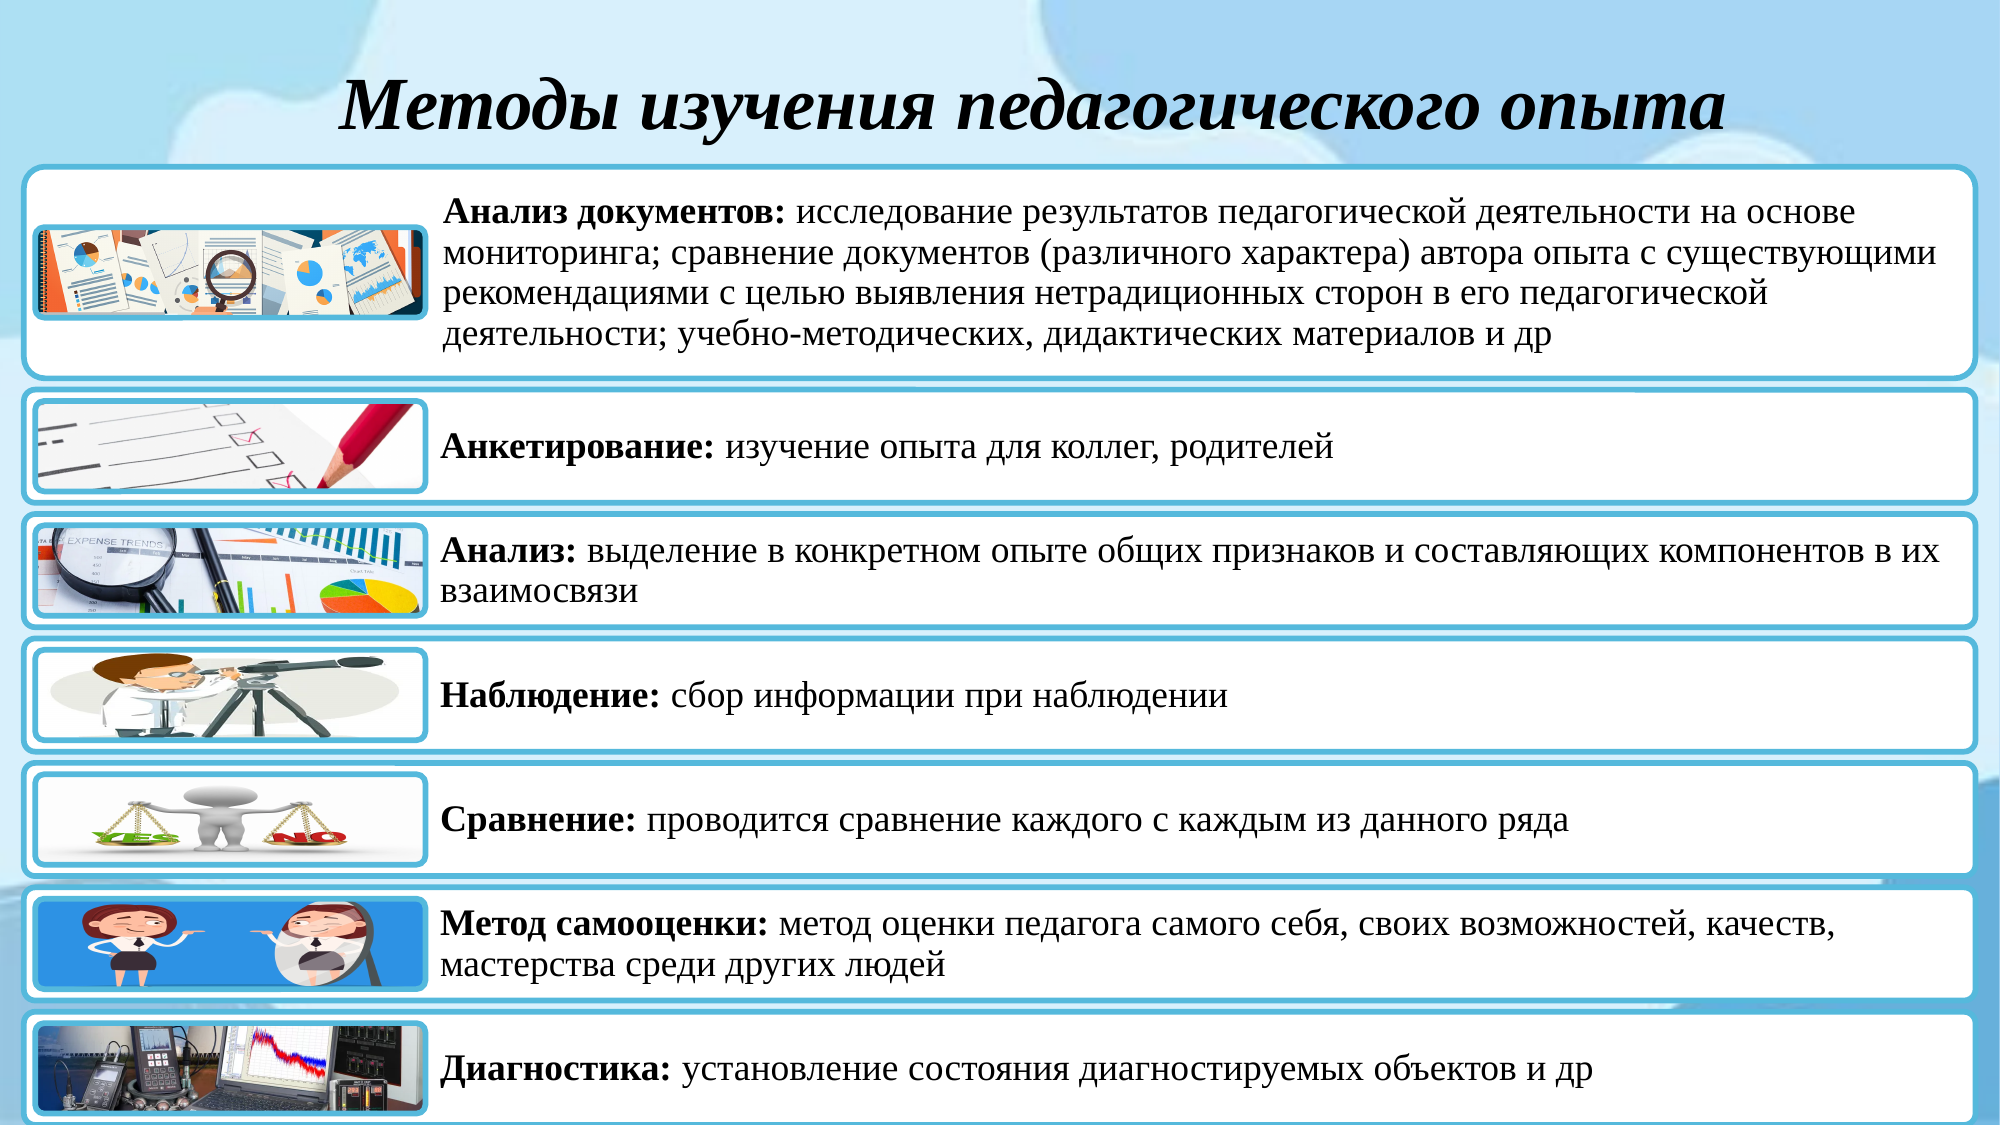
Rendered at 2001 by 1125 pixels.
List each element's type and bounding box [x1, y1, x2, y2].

picture [0, 0, 2000, 1125]
list [23, 166, 1976, 1125]
